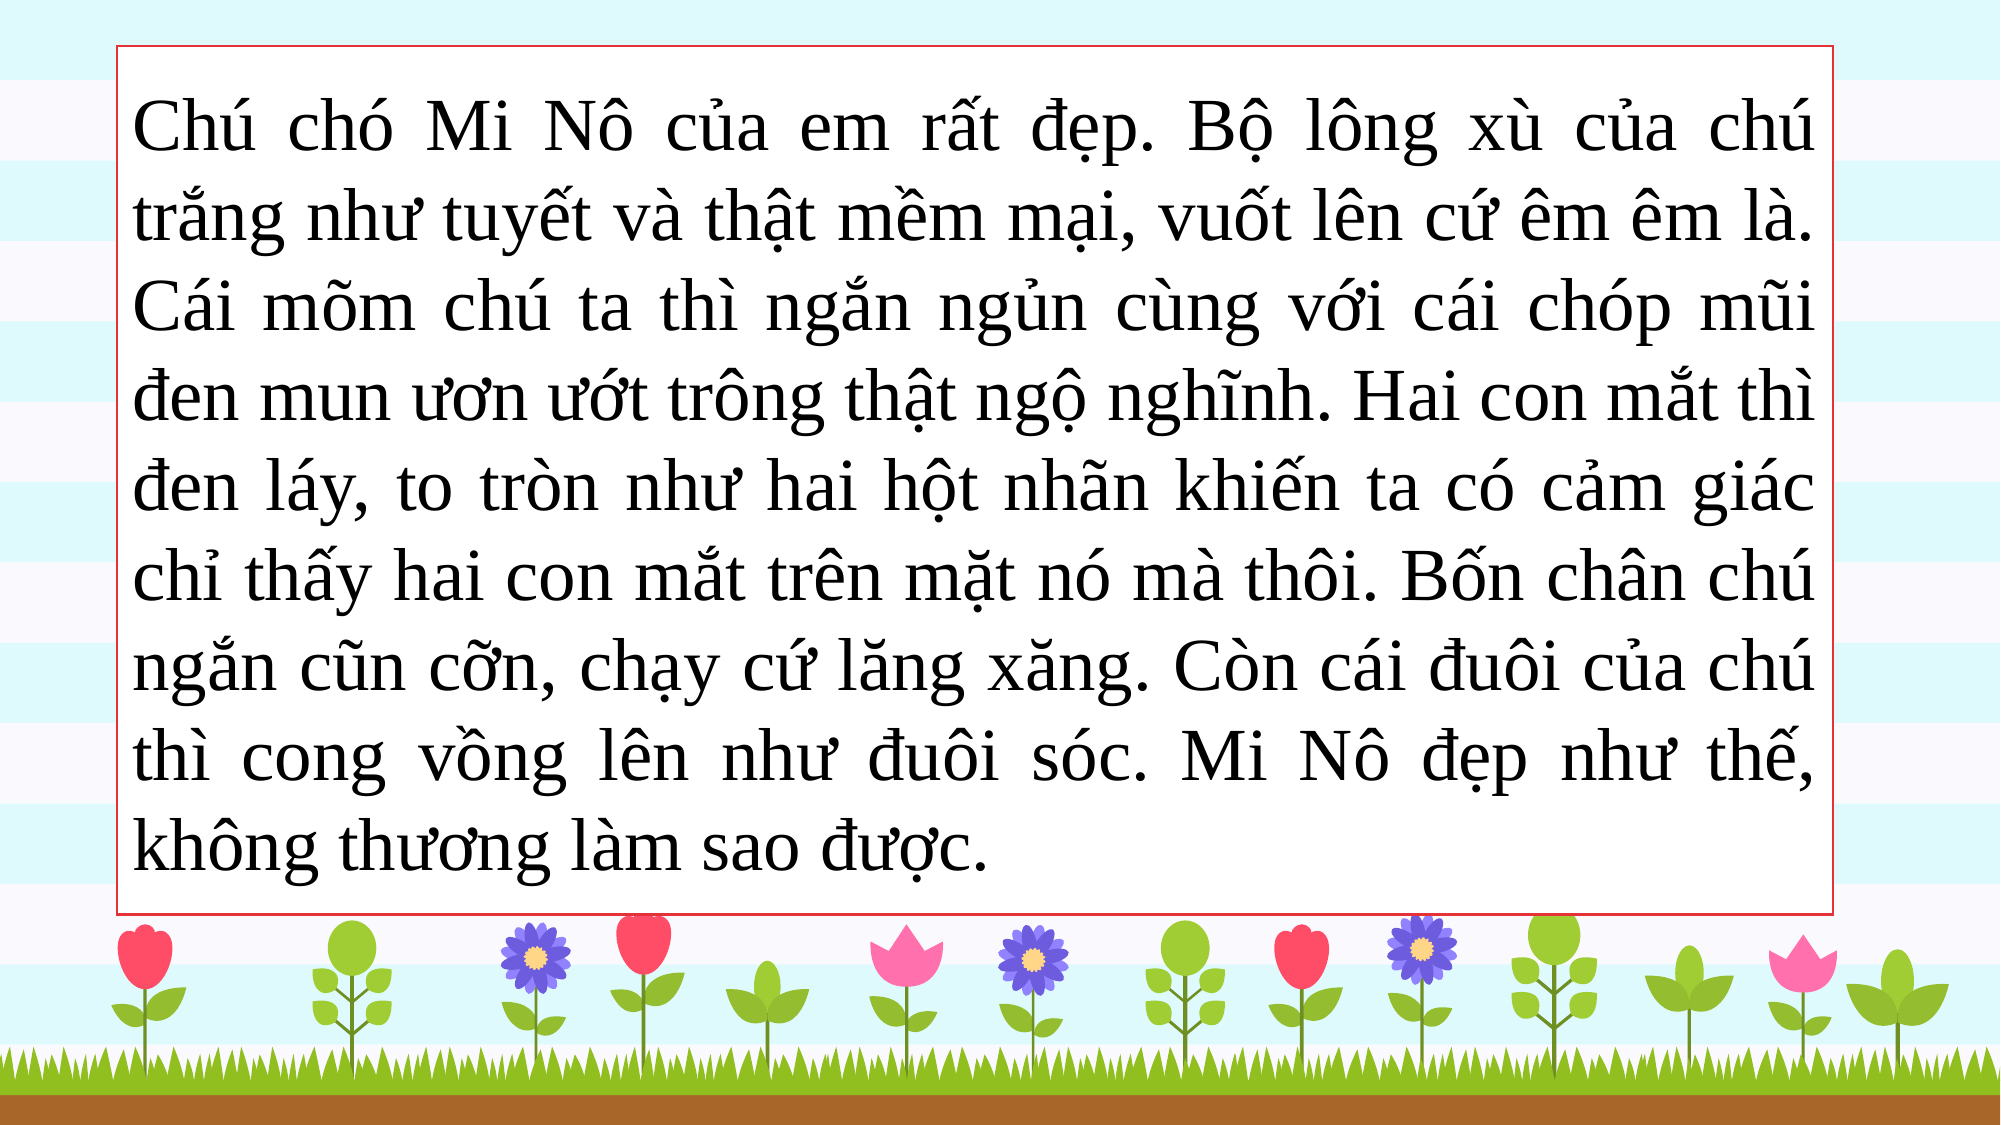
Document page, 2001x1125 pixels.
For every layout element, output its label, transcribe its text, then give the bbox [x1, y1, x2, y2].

text_box Chú chó Mi Nô của em rất đẹp. Bộ lông xù của chú trắng như tuyết và thật mềm mại, vuốt lên cứ êm êm là. Cái mõm chú ta thì ngắn ngủn cùng với cái chóp mũi đen mun ươn ướt trông thật ngộ nghĩnh. Hai con mắt thì đen láy, to tròn như hai hột nhãn khiến ta có cảm giác chỉ thấy hai con mắt trên mặt nó mà thôi. Bốn chân chú ngắn cũn cỡn, chạy cứ lăng xăng. Còn cái đuôi của chú thì cong vồng lên như đuôi sóc. Mi Nô đẹp như thế, không thương làm sao được. [116, 45, 1834, 916]
